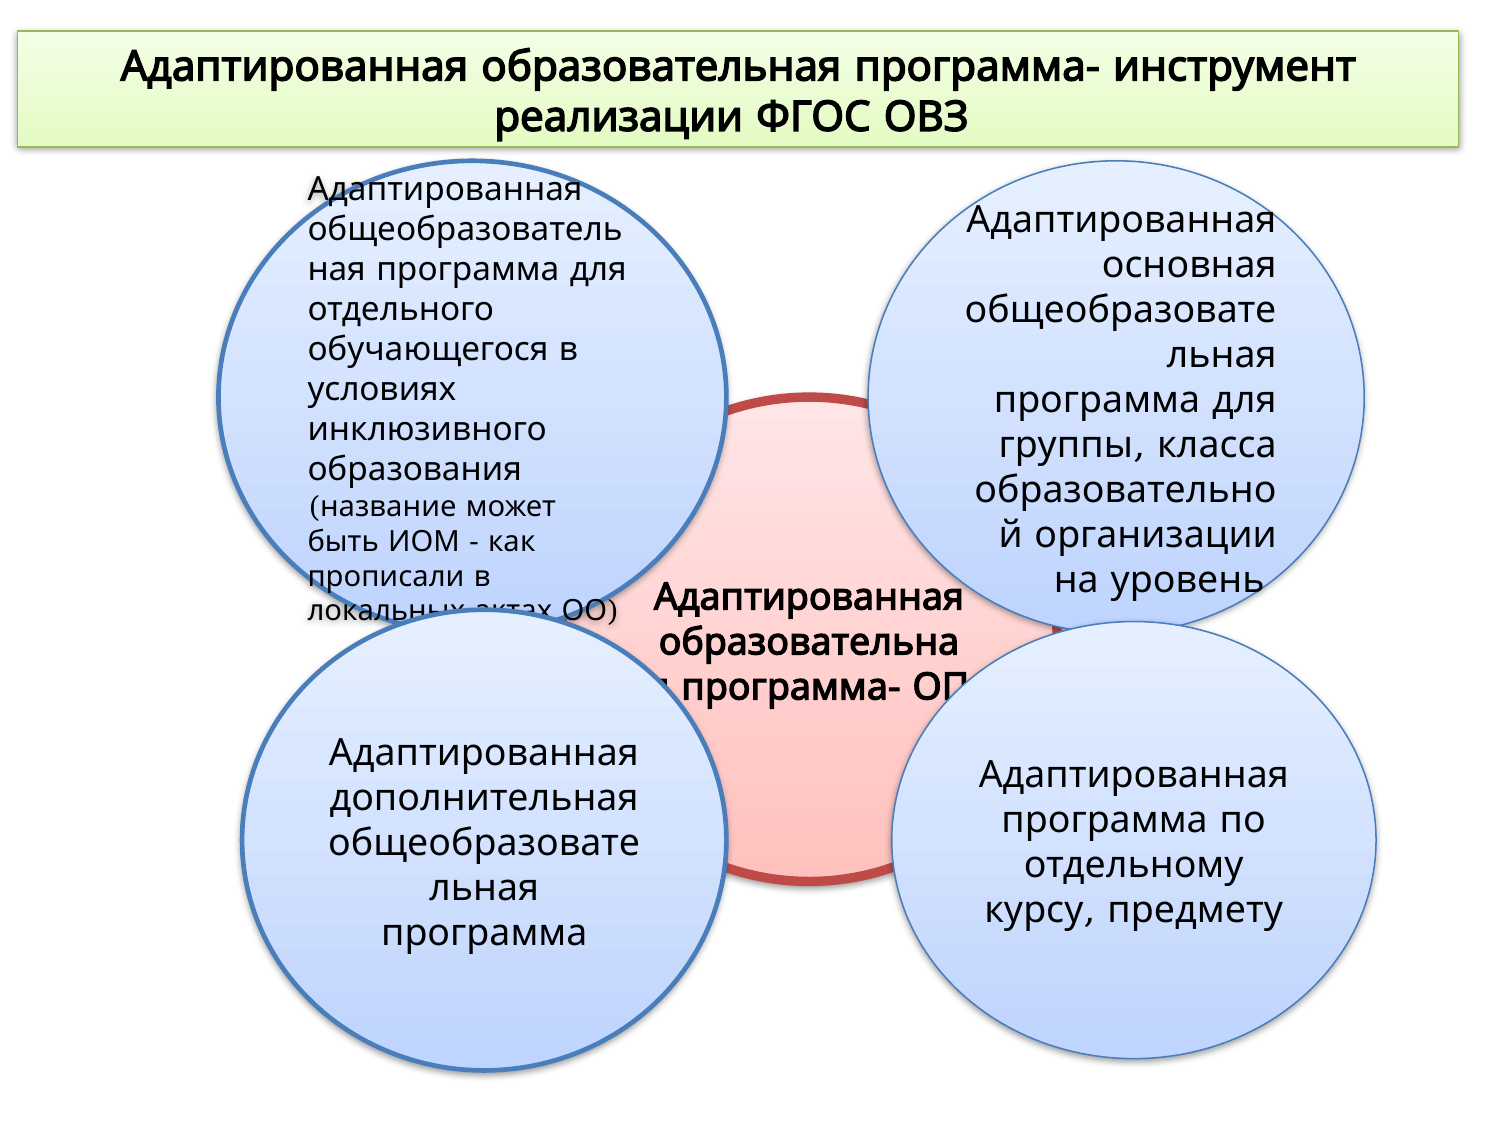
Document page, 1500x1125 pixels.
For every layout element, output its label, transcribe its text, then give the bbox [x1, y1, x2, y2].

text_box Адаптированная общеобразовательная программа для отдельного обучающегося в условиях инклюзивного образования (название может быть ИОМ - как прописали в локальных актах ОО) [217, 160, 728, 623]
text_box Адаптированная программа по отдельному курсу, предмету [890, 620, 1377, 1060]
text_box Адаптированная образовательная программа- ОП [573, 396, 1046, 883]
text_box Адаптированная основная общеобразовательная программа для группы, класса образовательной организации на уровень [867, 160, 1365, 629]
title Адаптированная образовательная программа- инструмент реализации ФГОС ОВЗ [17, 30, 1459, 148]
text_box Адаптированная дополнительная общеобразовательная программа [241, 608, 728, 1072]
